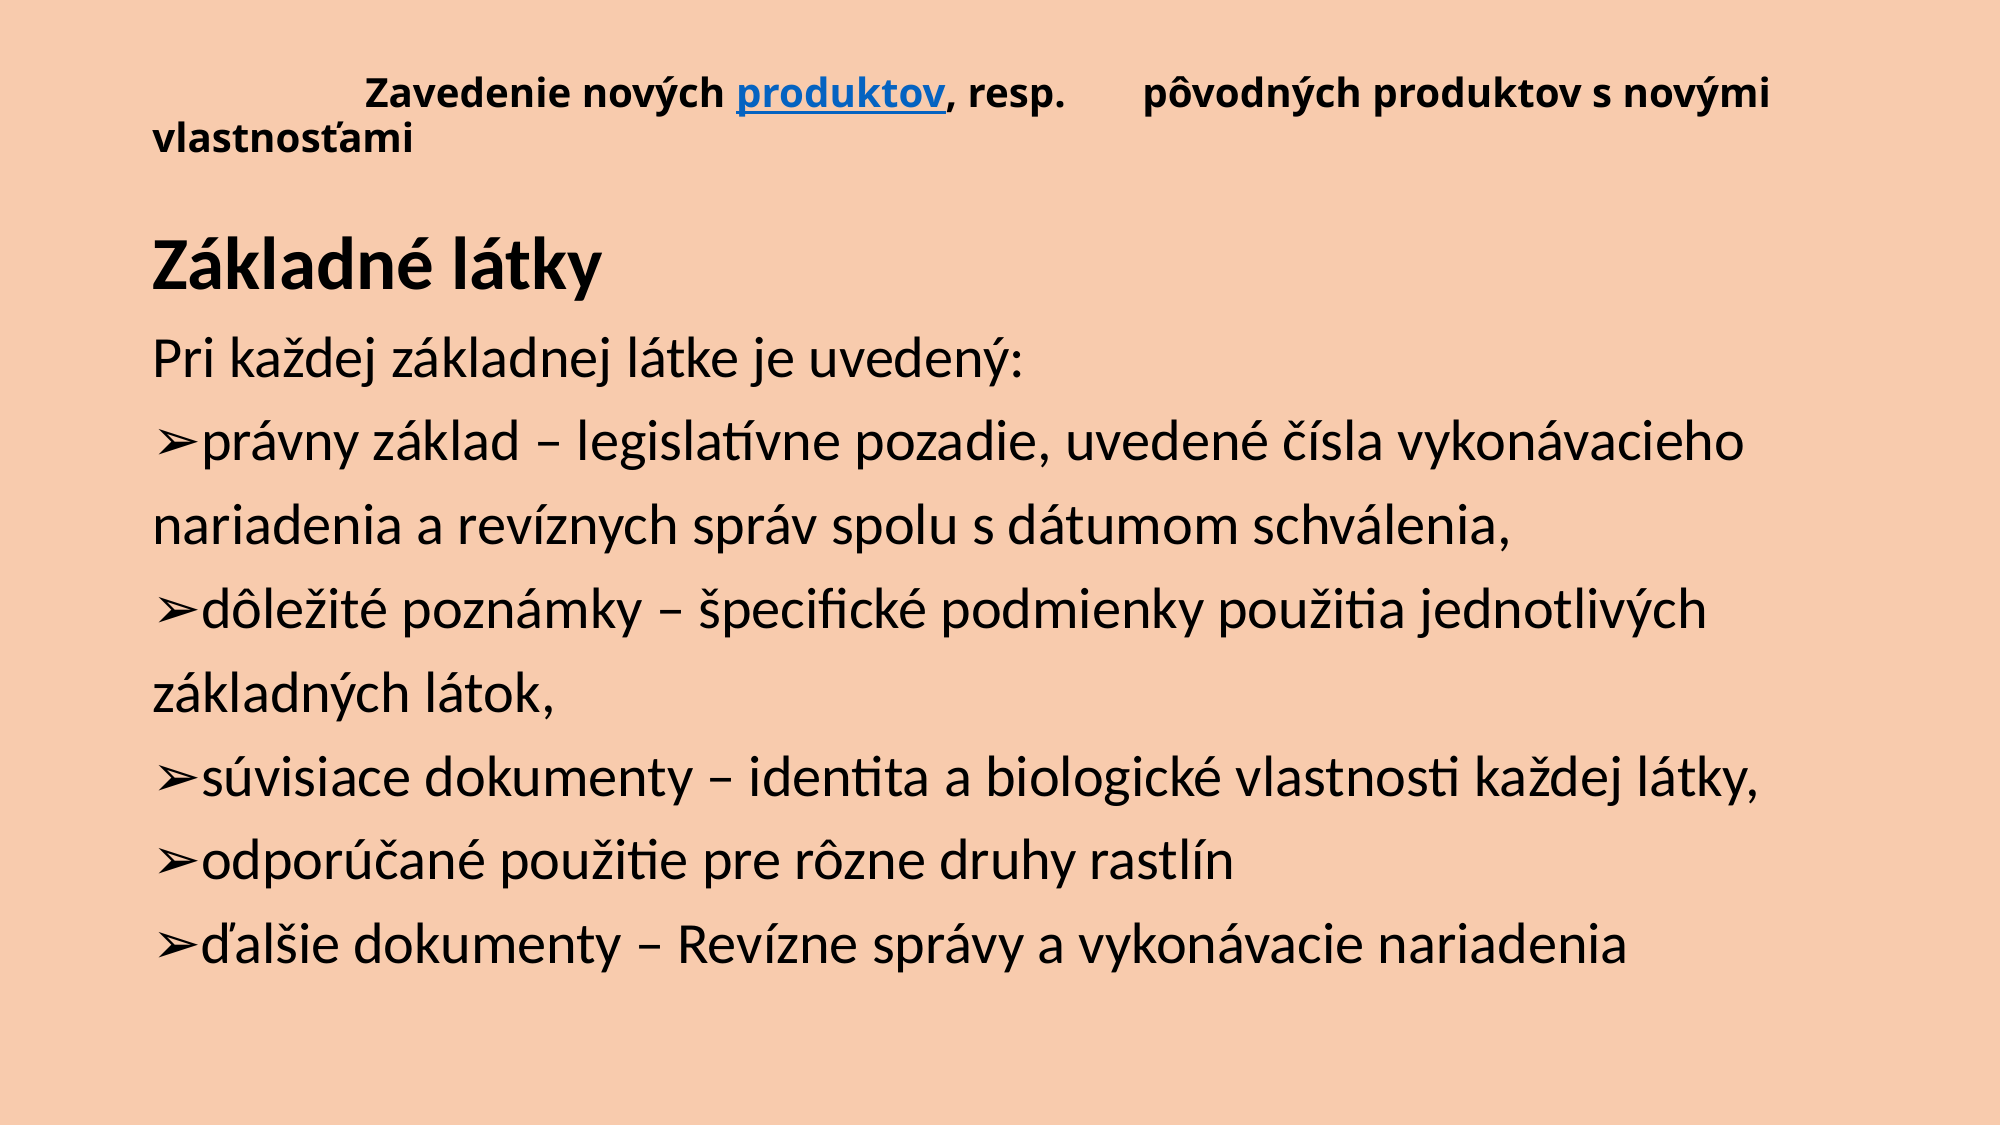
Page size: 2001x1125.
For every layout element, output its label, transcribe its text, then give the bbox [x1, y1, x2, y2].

list Základné látky Pri každej základnej látke je uvedený: ➢právny základ – legislatívne pozadie, uvedené čísla vykonávacieho nariadenia a revíznych správ spolu s dátumom schválenia, ➢dôležité poznámky – špecifické podmienky použitia jednotlivých základných látok, ➢súvisiace dokumenty – identita a biologické vlastnosti každej látky, ➢odporúčané použitie pre rôzne druhy rastlín ➢ďalšie dokumenty – Revízne správy a vykonávacie nariadenia [137, 217, 1863, 1066]
title Zavedenie nových produktov, resp. pôvodných produktov s novými vlastnosťami [137, 59, 1863, 217]
